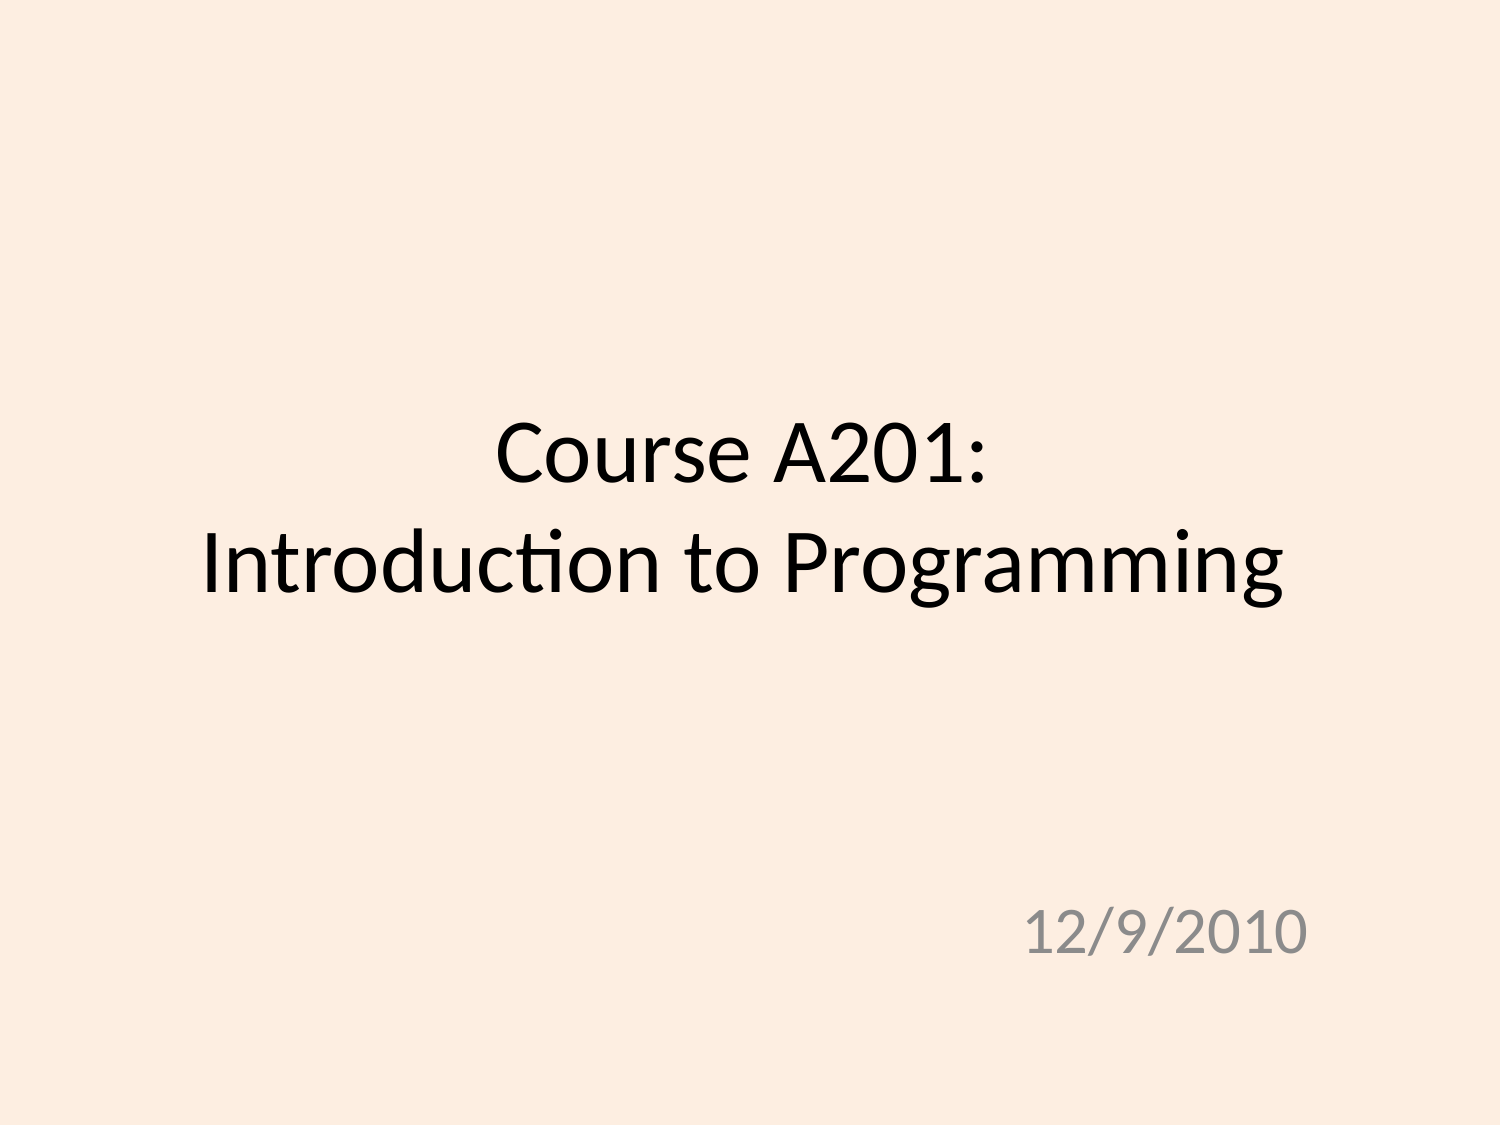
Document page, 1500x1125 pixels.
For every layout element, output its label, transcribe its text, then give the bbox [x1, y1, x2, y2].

title Course A201: Introduction to Programming [105, 379, 1381, 622]
subtitle 12/9/2010 [902, 878, 1428, 1004]
